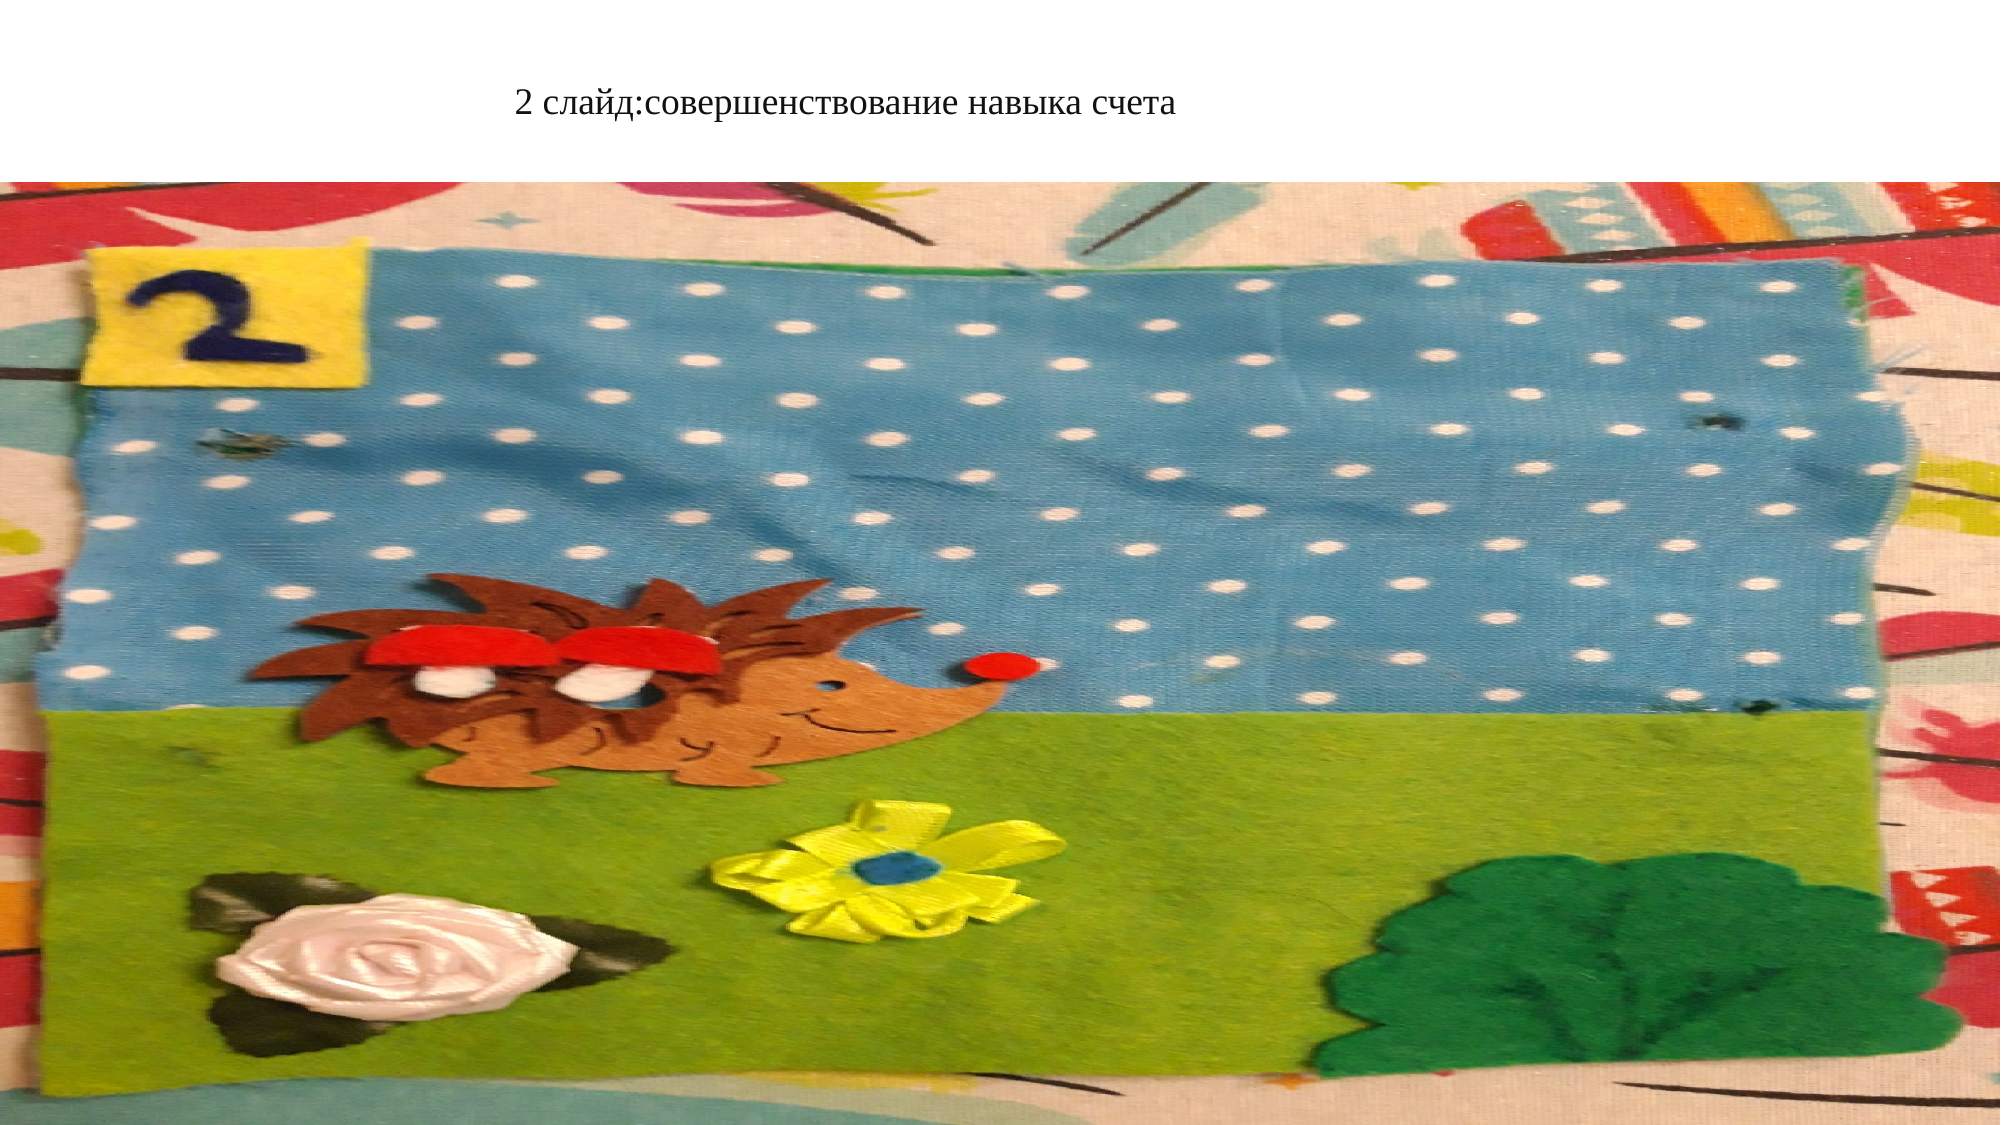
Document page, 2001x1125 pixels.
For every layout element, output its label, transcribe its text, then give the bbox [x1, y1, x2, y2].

picture [0, 182, 2000, 1125]
text_box 2 слайд:совершенствование навыка счета [499, 69, 1329, 129]
